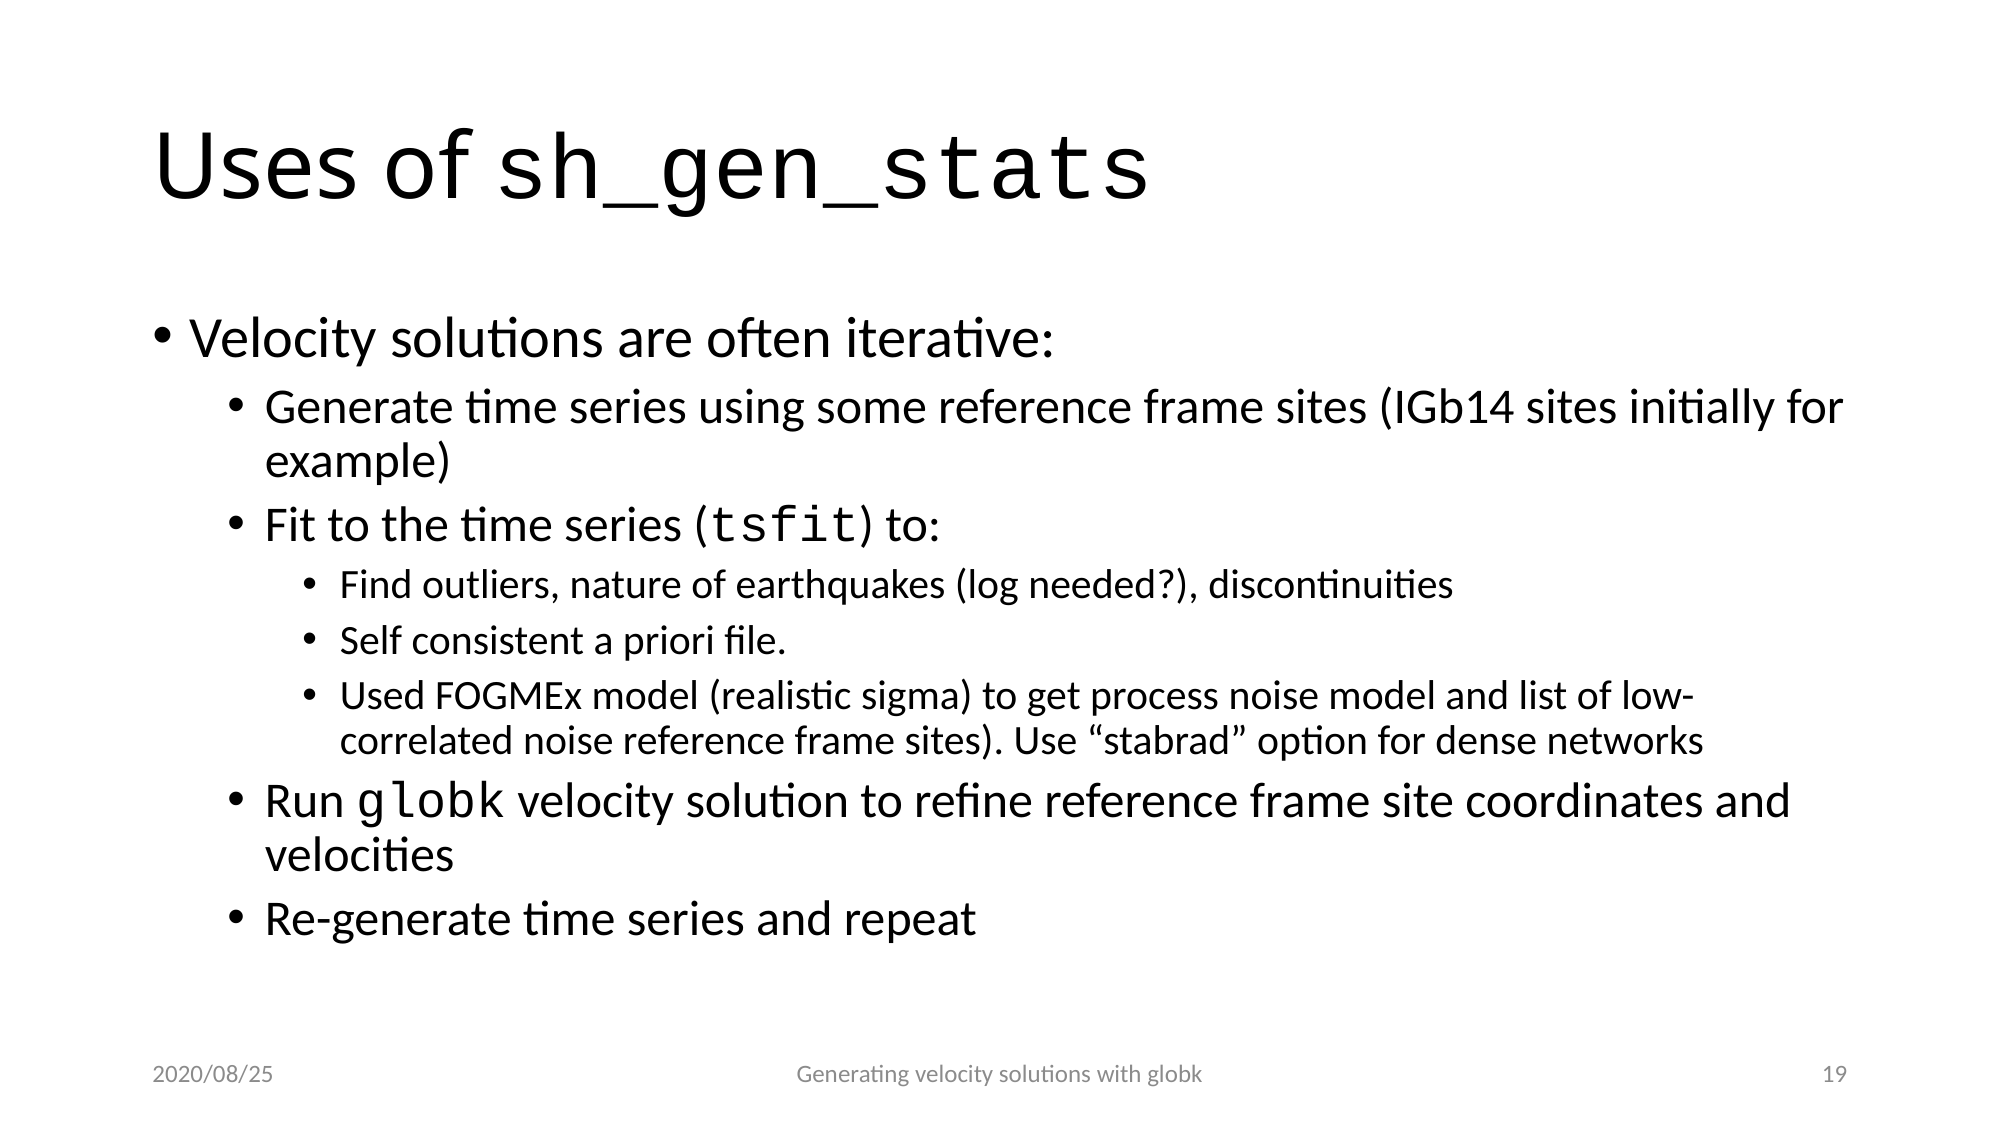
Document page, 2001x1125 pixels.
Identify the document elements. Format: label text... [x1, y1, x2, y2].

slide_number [137, 1042, 588, 1103]
slide_number 18 [1412, 1042, 1863, 1103]
footer Generating velocity solutions with globk [662, 1042, 1338, 1103]
title Uses of sh_gen_stats [137, 59, 1863, 278]
list Velocity solutions are often iterative: Generate time series using some reference frame sites (IGb14 sites initially for example) Fit to the time series (tsfit) to: Find outliers, nature of earthquakes (log needed?), discontinuities Self consistent a priori file. Used FOGMEx model (realistic sigma) to get process noise model and list of low-correlated noise reference frame sites). Use “stabrad” option for dense networks Run globk velocity solution to refine reference frame site coordinates and velocities Re-generate time series and repeat [137, 299, 1863, 1014]
